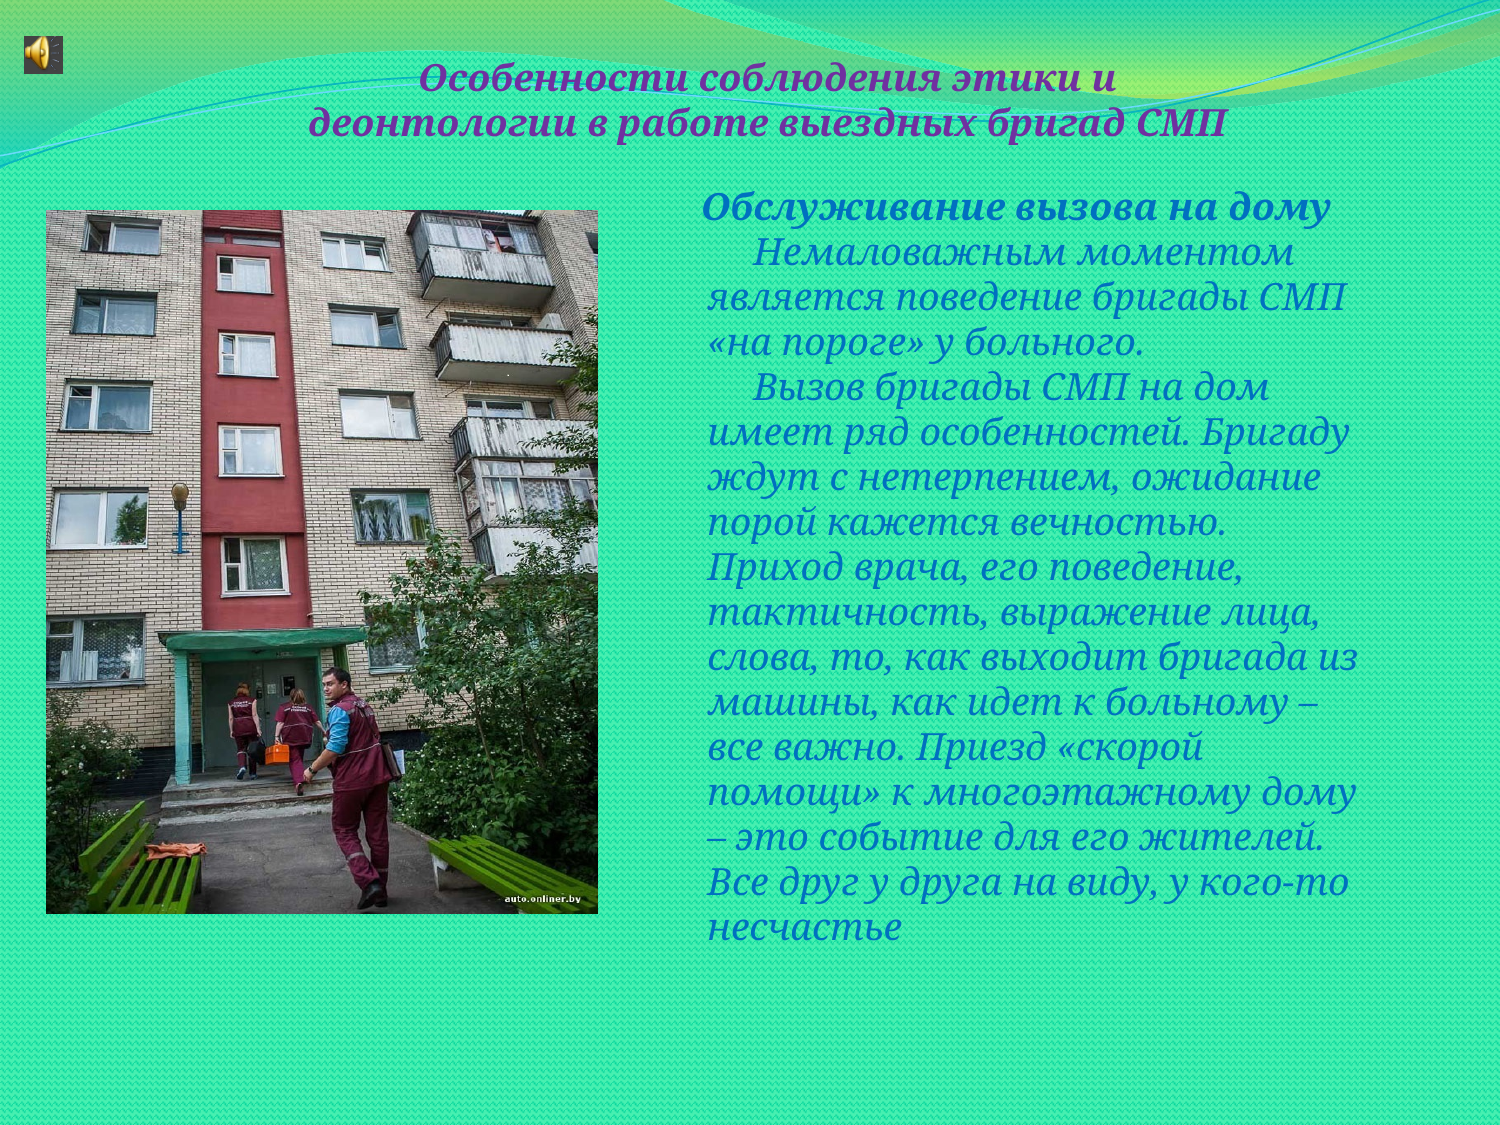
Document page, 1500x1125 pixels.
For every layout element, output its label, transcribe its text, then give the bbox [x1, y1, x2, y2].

text_box Обслуживание вызова на дому Немаловажным моментом является поведение бригады СМП «на пороге» у больного. Вызов бригады СМП на дом имеет ряд особенностей. Бригаду ждут с нетерпением, ожидание порой кажется вечностью. Приход врача, его поведение, тактичность, выражение лица, слова, то, как выходит бригада из машины, как идет к больному – все важно. Приезд «скорой помощи» к многоэтажному дому – это событие для его жителей. Все друг у друга на виду, у кого-то несчастье [632, 175, 1383, 956]
picture [23, 34, 64, 76]
picture [46, 210, 598, 915]
text_box Особенности соблюдения этики и деонтологии в работе выездных бригад СМП [281, 46, 1254, 152]
